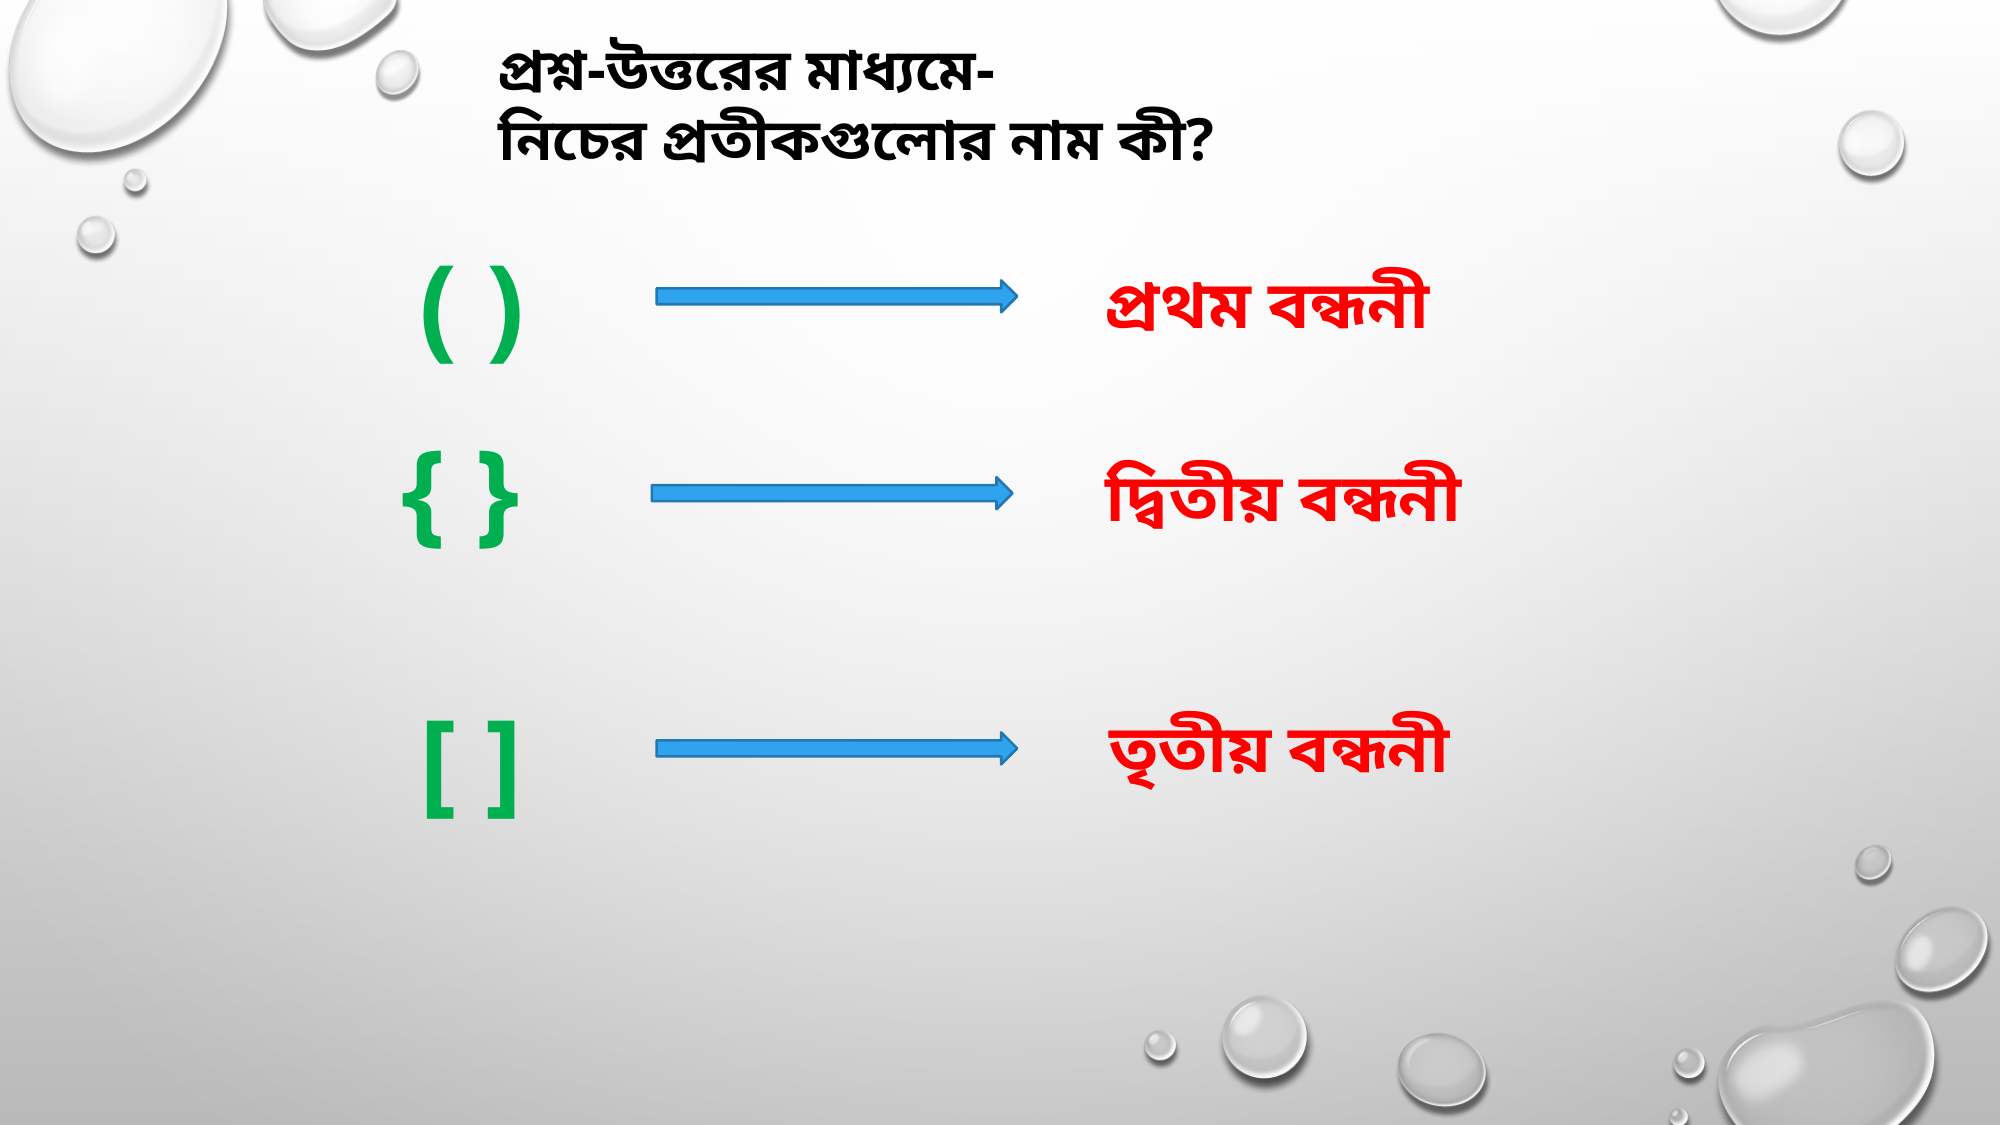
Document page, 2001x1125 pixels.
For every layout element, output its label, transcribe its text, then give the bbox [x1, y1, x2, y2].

text_box ( ) [404, 226, 563, 376]
picture [0, 0, 2000, 1125]
text_box { } [386, 411, 583, 562]
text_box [656, 697, 1492, 795]
text_box [ ] [404, 681, 563, 832]
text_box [656, 253, 1471, 351]
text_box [651, 447, 1481, 544]
text_box প্রশ্ন-উত্তরের মাধ্যমে- নিচের প্রতীকগুলোর নাম কী? [483, 24, 1331, 180]
